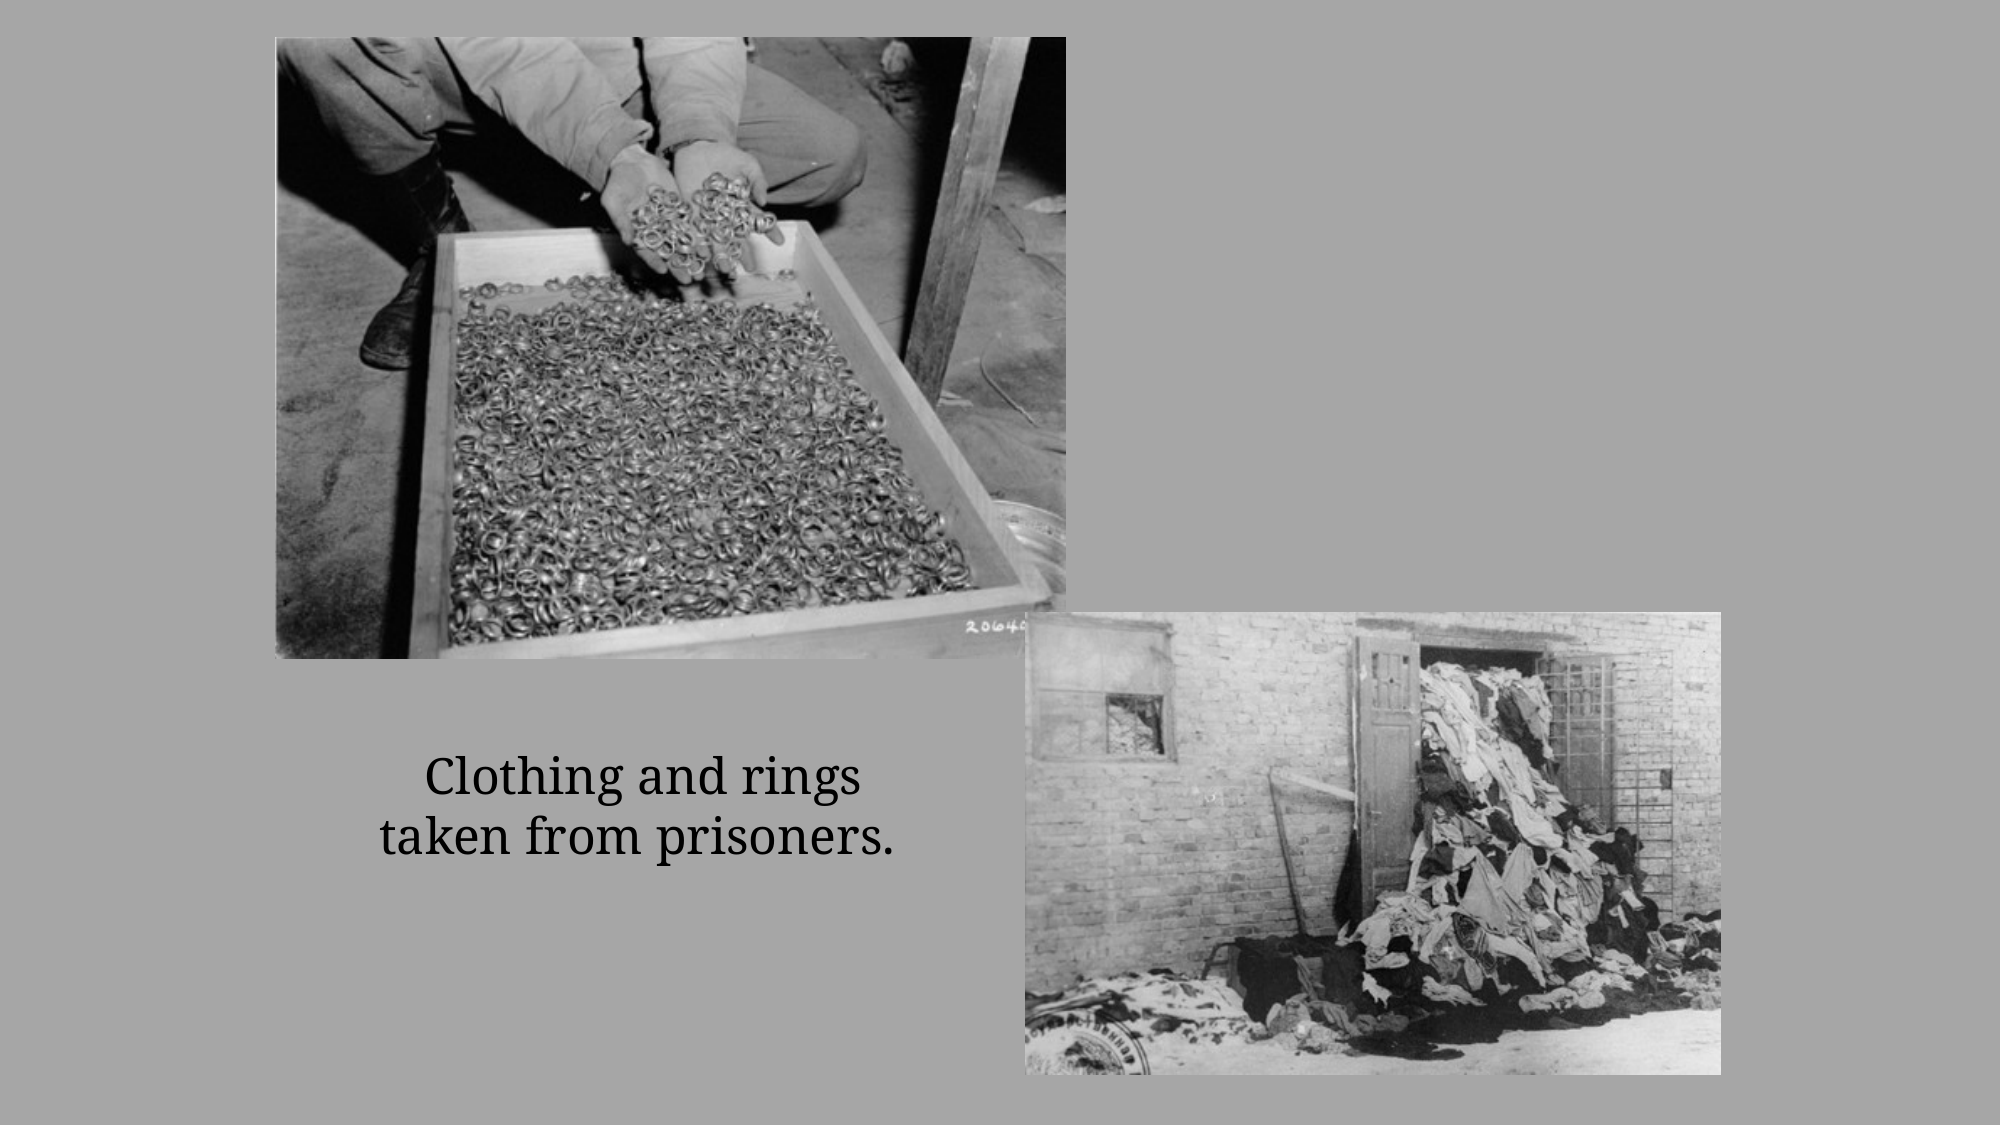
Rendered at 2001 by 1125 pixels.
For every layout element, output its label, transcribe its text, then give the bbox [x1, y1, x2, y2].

text_box Clothing and rings taken from prisoners. [337, 737, 950, 873]
picture [274, 37, 1721, 1075]
